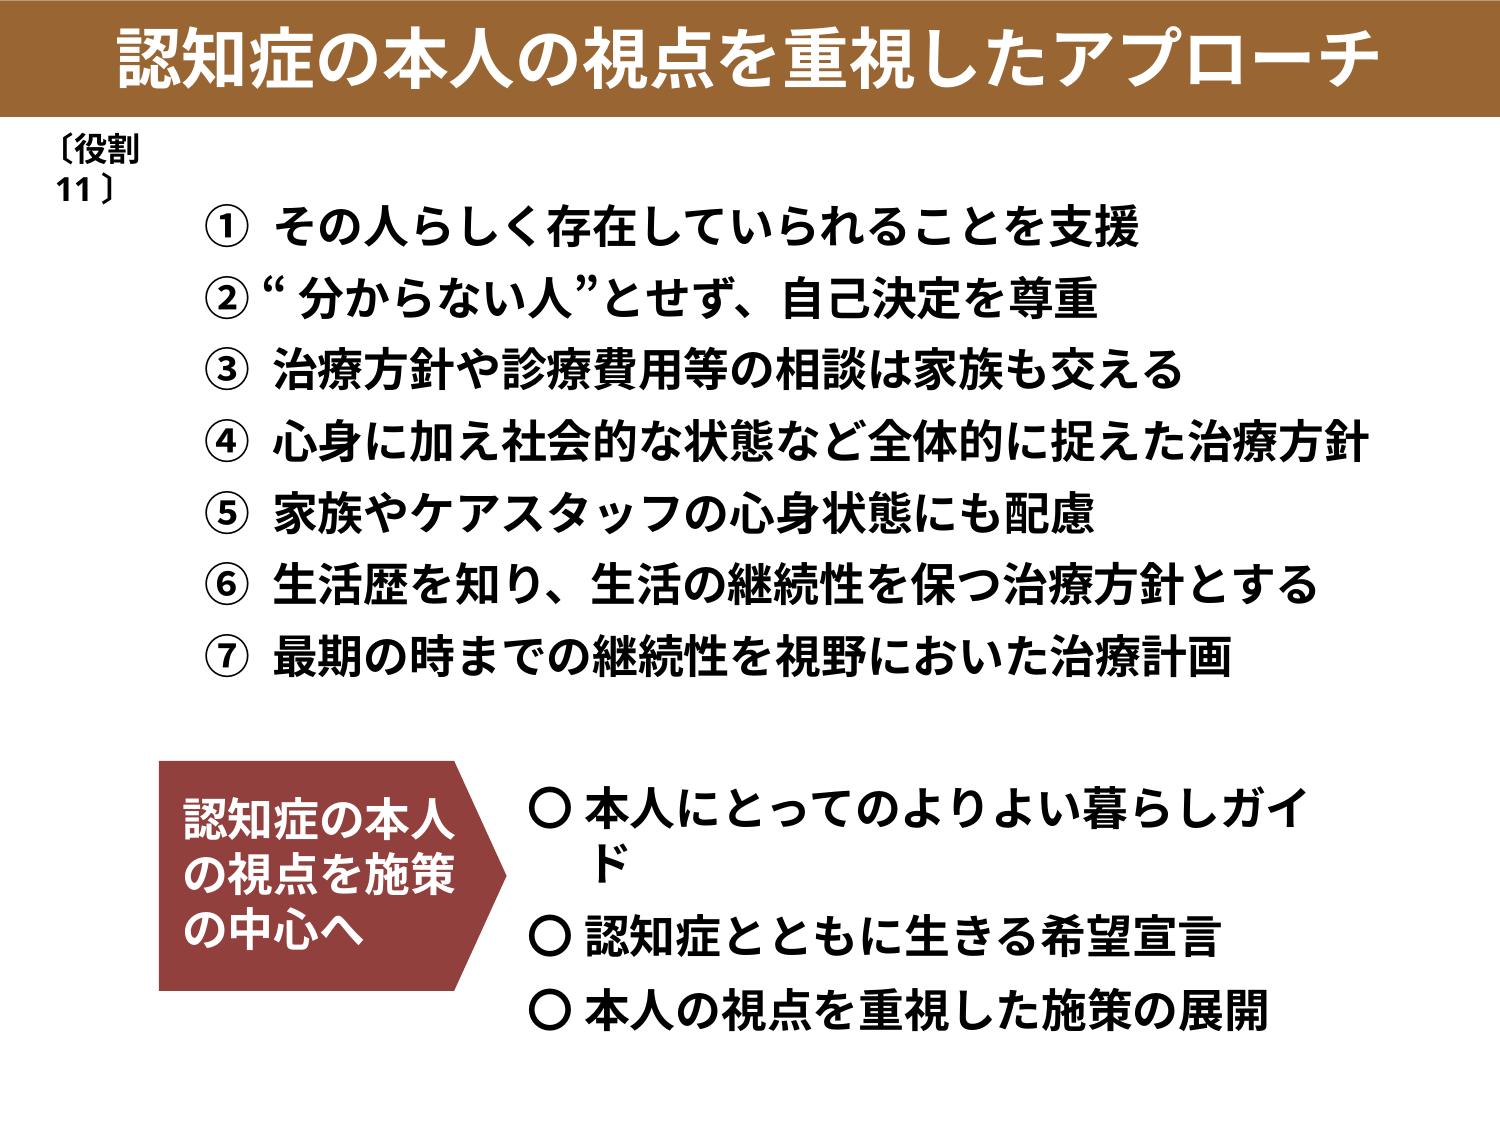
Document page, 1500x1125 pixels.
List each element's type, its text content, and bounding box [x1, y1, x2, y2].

text_box 認知症の本人の視点を重視したアプローチ [35, 3, 1464, 110]
text_box 認知症の本人 の視点を施策 の中心へ [167, 782, 481, 980]
text_box [158, 760, 464, 991]
text_box [0, 0, 1500, 119]
text_box 〇 本人にとってのよりよい暮らしガイド 〇 認知症とともに生きる希望宣言 〇 本人の視点を重視した施策の展開 [513, 772, 1370, 1002]
text_box 〔役割11〕 [0, 120, 190, 215]
text_box ① その人らしく存在していられることを支援 ② “分からない人”とせず、自己決定を尊重 ③ 治療方針や診療費用等の相談は家族も交える ④ 心身に加え社会的な状態など全体的に捉えた治療方針 ⑤ 家族やケアスタッフの心身状態にも配慮 ⑥ 生活歴を知り、生活の継続性を保つ治療方針とする ⑦ 最期の時までの継続性を視野においた治療計画 [190, 190, 1453, 693]
text_box [481, 819, 507, 932]
